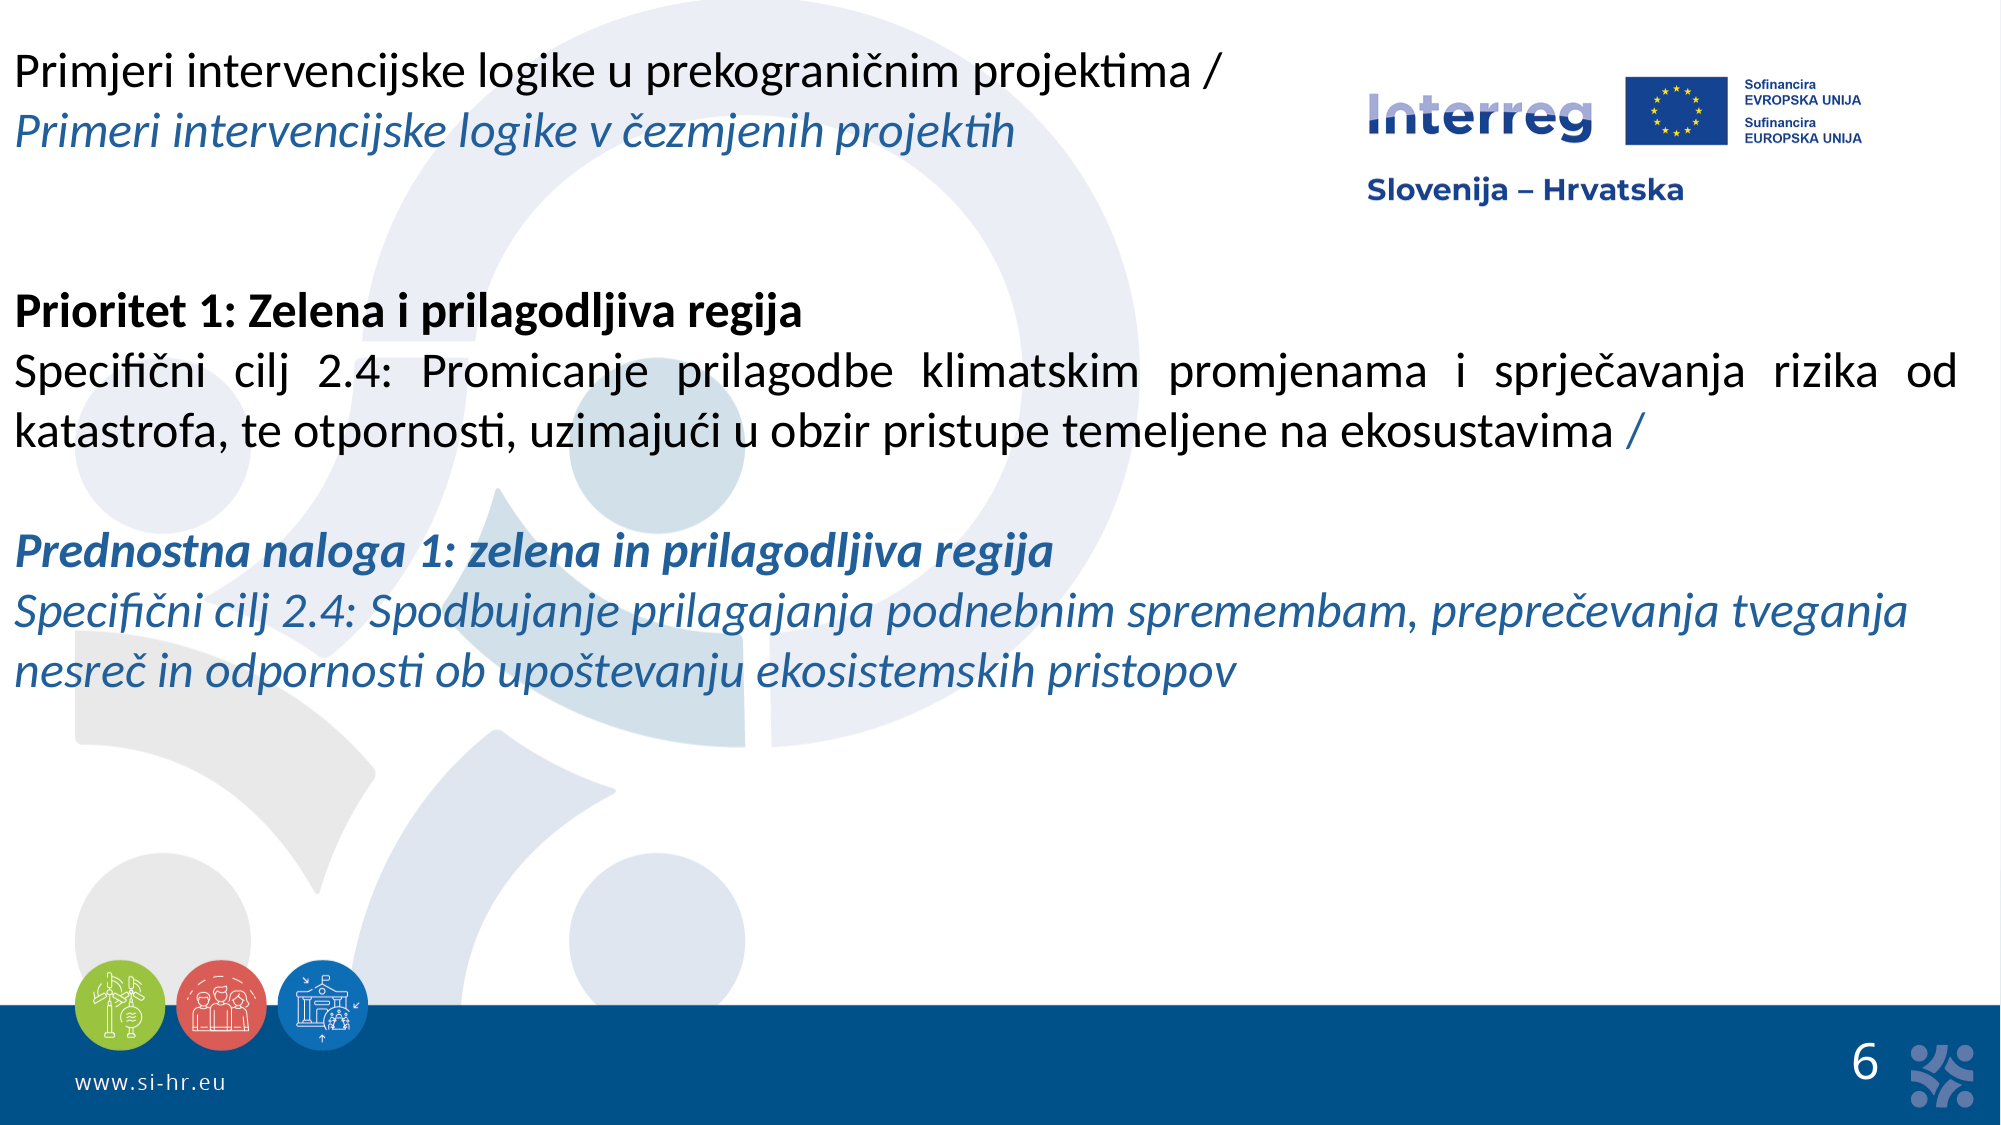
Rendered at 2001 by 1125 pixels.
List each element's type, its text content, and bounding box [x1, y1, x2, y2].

picture [0, 0, 2001, 1125]
text_box Primjeri intervencijske logike u prekograničnim projektima / Primeri intervencijske logike v čezmjenih projektih Prioritet 1: Zelena i prilagodljiva regija Specifični cilj 2.4: Promicanje prilagodbe klimatskim promjenama i sprječavanja rizika od katastrofa, te otpornosti, uzimajući u obzir pristupe temeljene na ekosustavima / Prednostna naloga 1: zelena in prilagodljiva regija Specifični cilj 2.4: Spodbujanje prilagajanja podnebnim spremembam, preprečevanja tveganja nesreč in odpornosti ob upoštevanju ekosistemskih pristopov [0, 29, 1975, 755]
